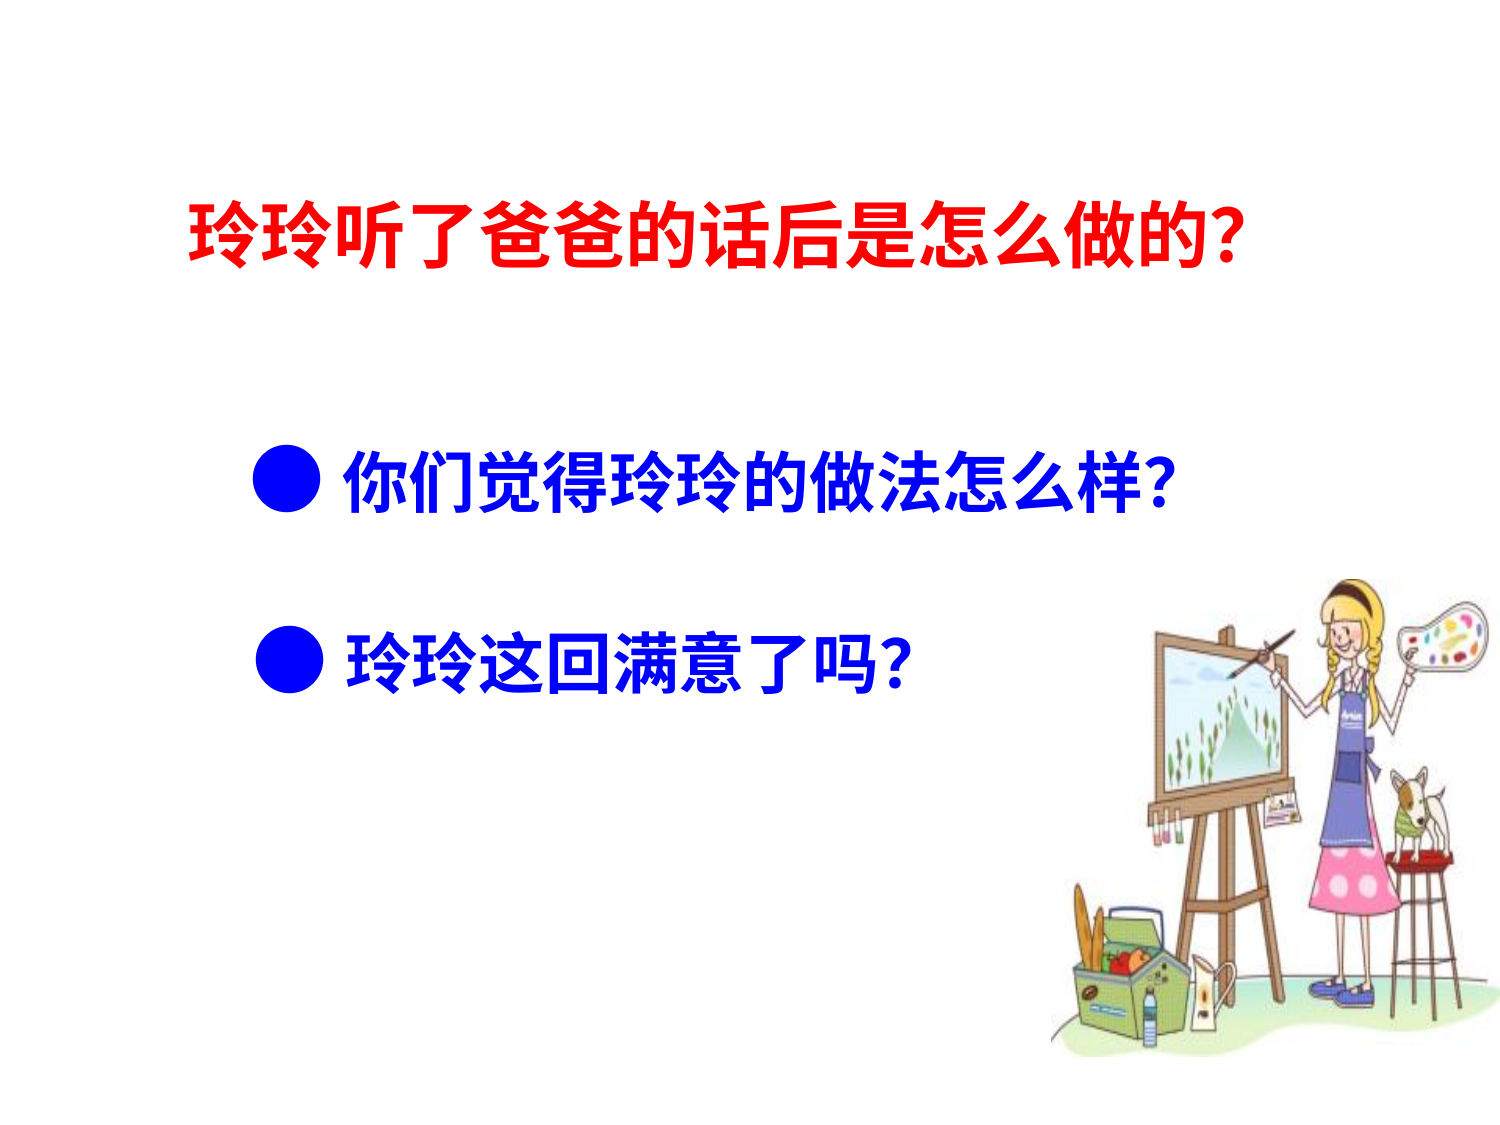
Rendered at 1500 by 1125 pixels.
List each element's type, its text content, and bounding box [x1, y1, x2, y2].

picture [1051, 579, 1500, 1057]
text_box ●玲玲这回满意了吗？ [237, 605, 1046, 712]
text_box 玲玲听了爸爸的话后是怎么做的？ [172, 181, 1298, 285]
text_box ●你们觉得玲玲的做法怎么样？ [234, 389, 1225, 531]
